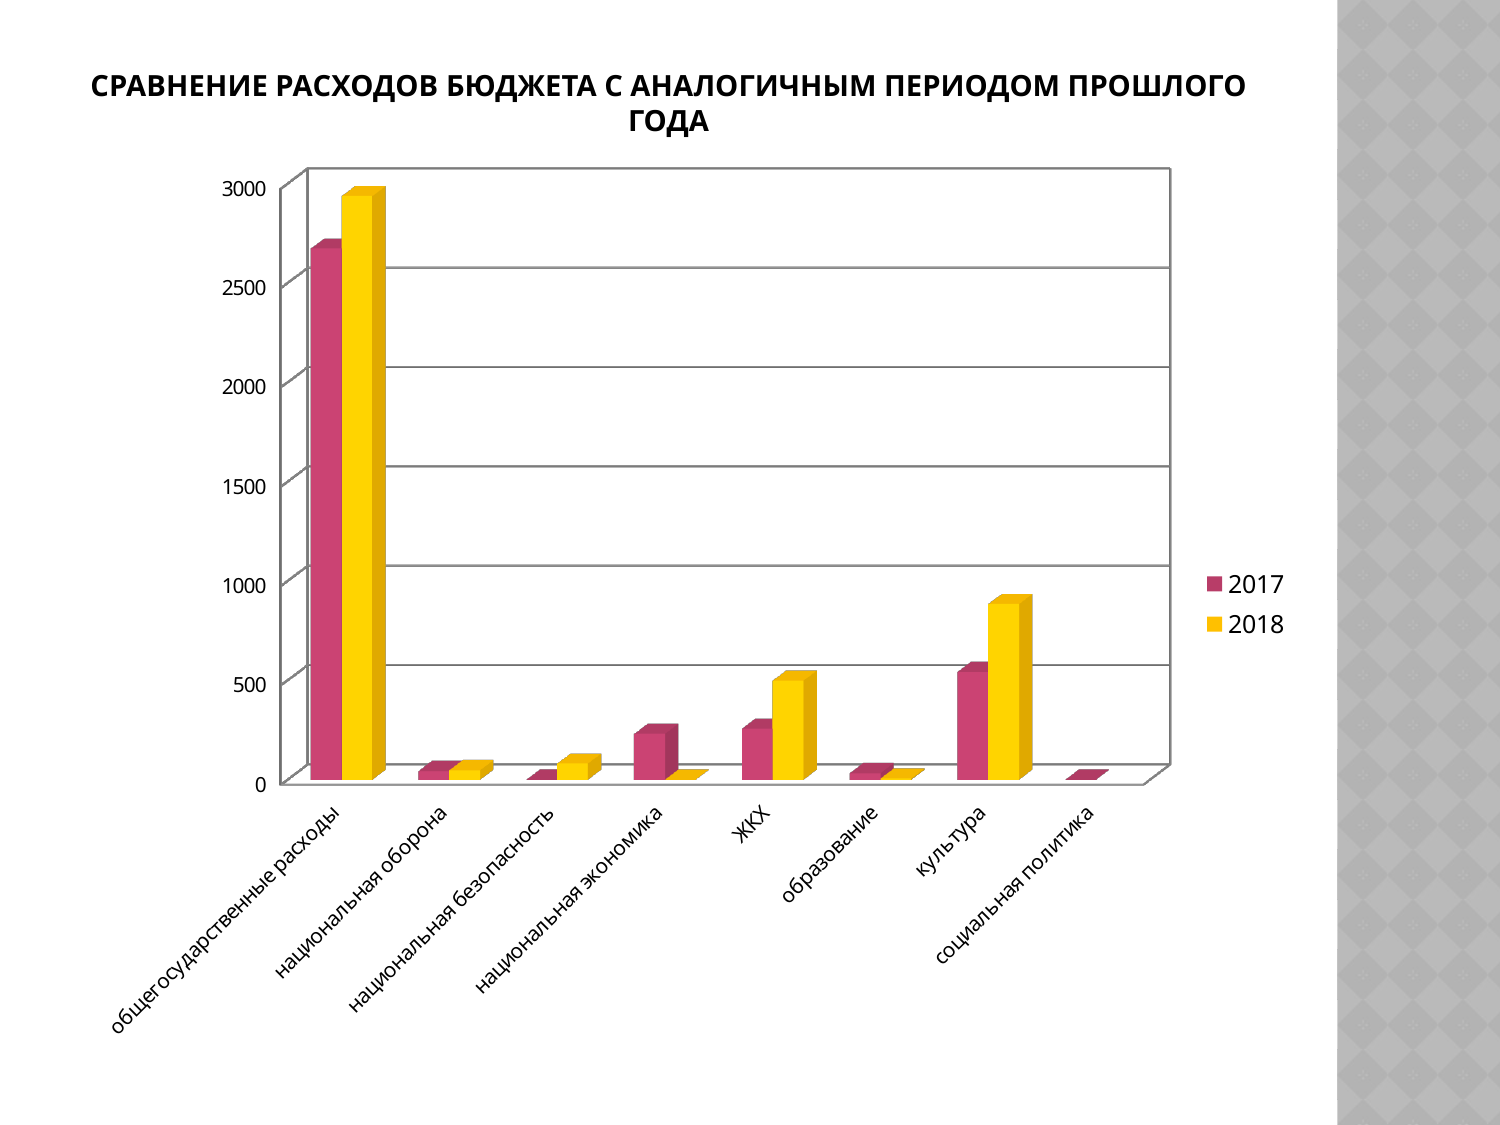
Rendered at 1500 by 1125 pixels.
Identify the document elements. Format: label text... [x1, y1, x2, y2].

title Сравнение расходов бюджета с аналогичным периодом прошлого года [75, 52, 1263, 138]
chart [74, 148, 1306, 1060]
